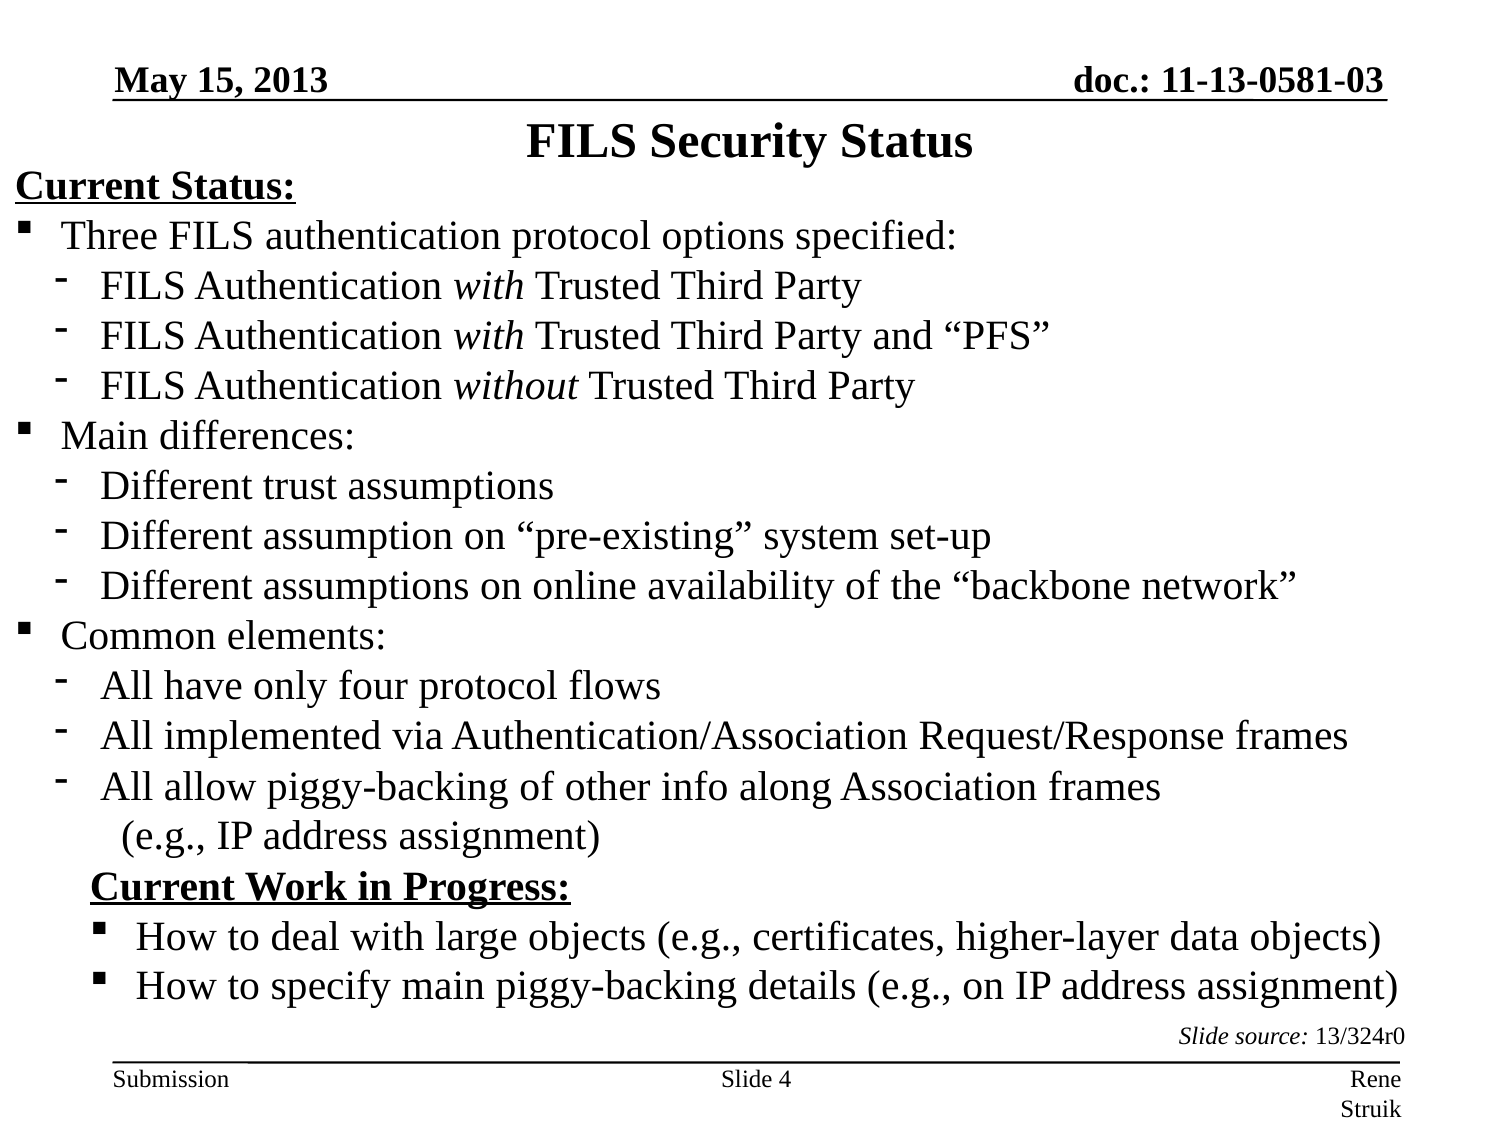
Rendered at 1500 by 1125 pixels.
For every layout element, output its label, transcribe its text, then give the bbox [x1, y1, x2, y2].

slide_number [114, 54, 331, 101]
text_box Current Status: Three FILS authentication protocol options specified: FILS Authentication with Trusted Third Party FILS Authentication with Trusted Third Party and “PFS” FILS Authentication without Trusted Third Party Main differences: Different trust assumptions Different assumption on “pre-existing” system set-up Different assumptions on online availability of the “backbone network” Common elements: All have only four protocol flows All implemented via Authentication/Association Request/Response frames All allow piggy-backing of other info along Association frames (e.g., IP address assignment) Current Work in Progress: How to deal with large objects (e.g., certificates, higher-layer data objects) How to specify main piggy-backing details (e.g., on IP address assignment) [0, 150, 1500, 1116]
slide_number Slide 4 [712, 1061, 801, 1093]
footer Rene Struik (Struik Security Consultancy) [1324, 1061, 1402, 1093]
title FILS Security Status [0, 49, 1500, 150]
text_box Slide source: 13/324r0 [1164, 1012, 1421, 1058]
